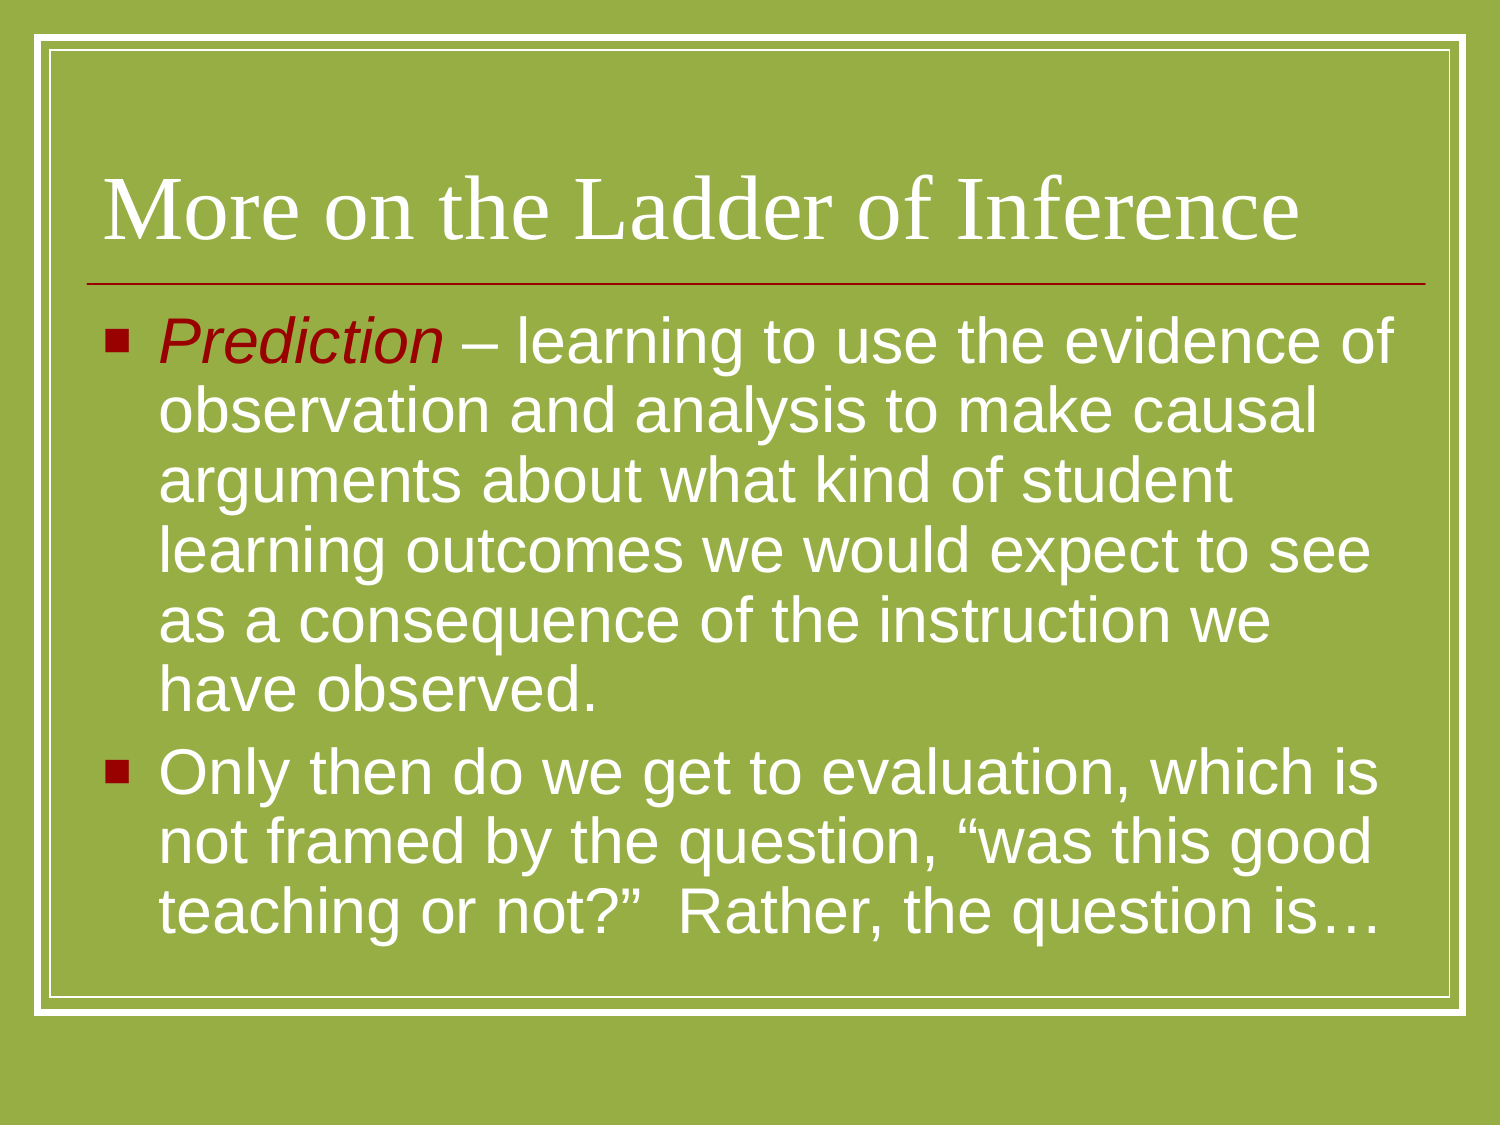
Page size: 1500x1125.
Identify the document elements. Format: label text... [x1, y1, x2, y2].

list Prediction – learning to use the evidence of observation and analysis to make causal arguments about what kind of student learning outcomes we would expect to see as a consequence of the instruction we have observed. Only then do we get to evaluation, which is not framed by the question, “was this good teaching or not?” Rather, the question is… [87, 299, 1425, 963]
title More on the Ladder of Inference [87, 77, 1425, 266]
